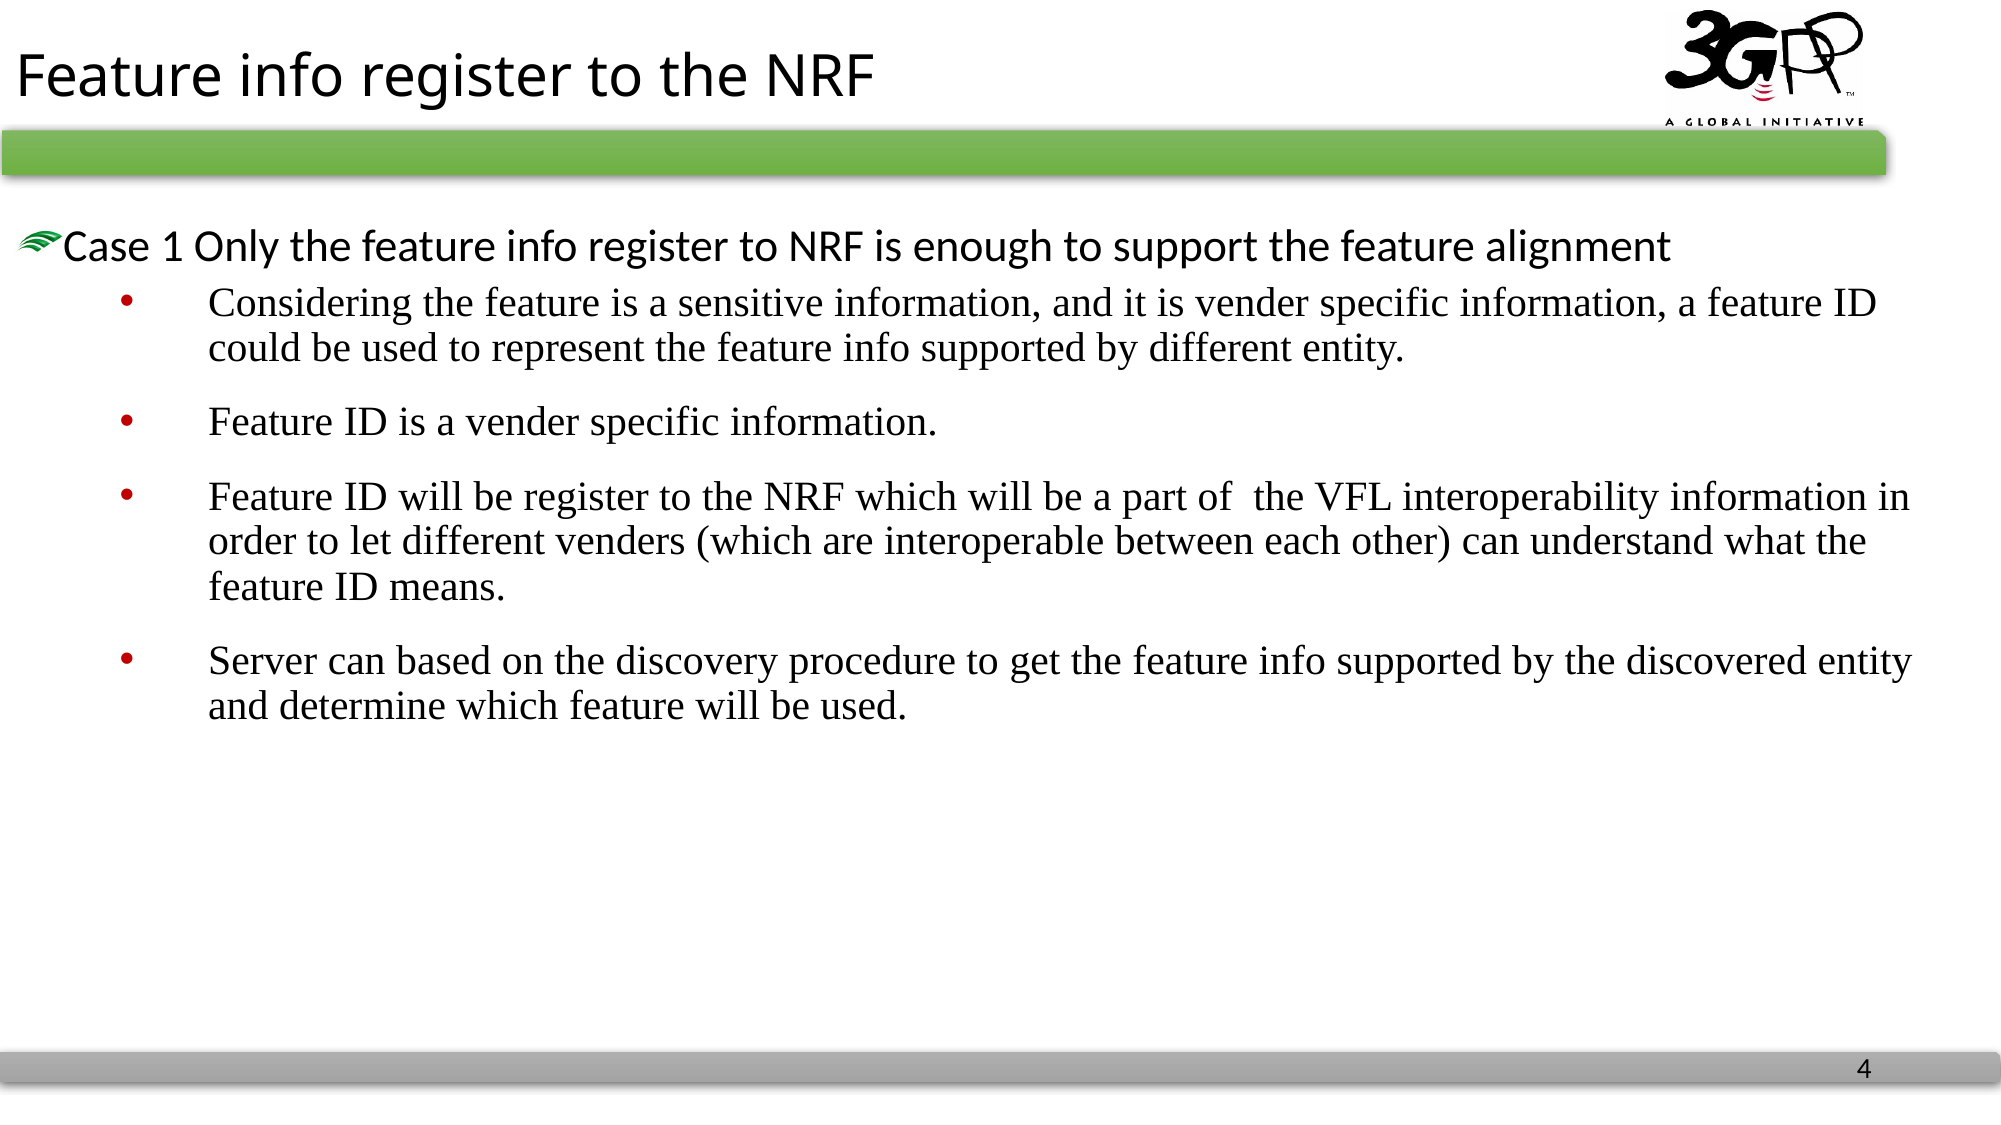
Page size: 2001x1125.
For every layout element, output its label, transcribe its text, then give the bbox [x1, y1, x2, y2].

title Feature info register to the NRF [0, 0, 1725, 187]
picture [14, 226, 64, 259]
text_box Case 1 Only the feature info register to NRF is enough to support the feature alignment Considering the feature is a sensitive information, and it is vender specific information, a feature ID could be used to represent the feature info supported by different entity. Feature ID is a vender specific information. Feature ID will be register to the NRF which will be a part of the VFL interoperability information in order to let different venders (which are interoperable between each other) can understand what the feature ID means. Server can based on the discovery procedure to get the feature info supported by the discovered entity and determine which feature will be used. [0, 207, 1984, 674]
picture [1725, 10, 1863, 126]
